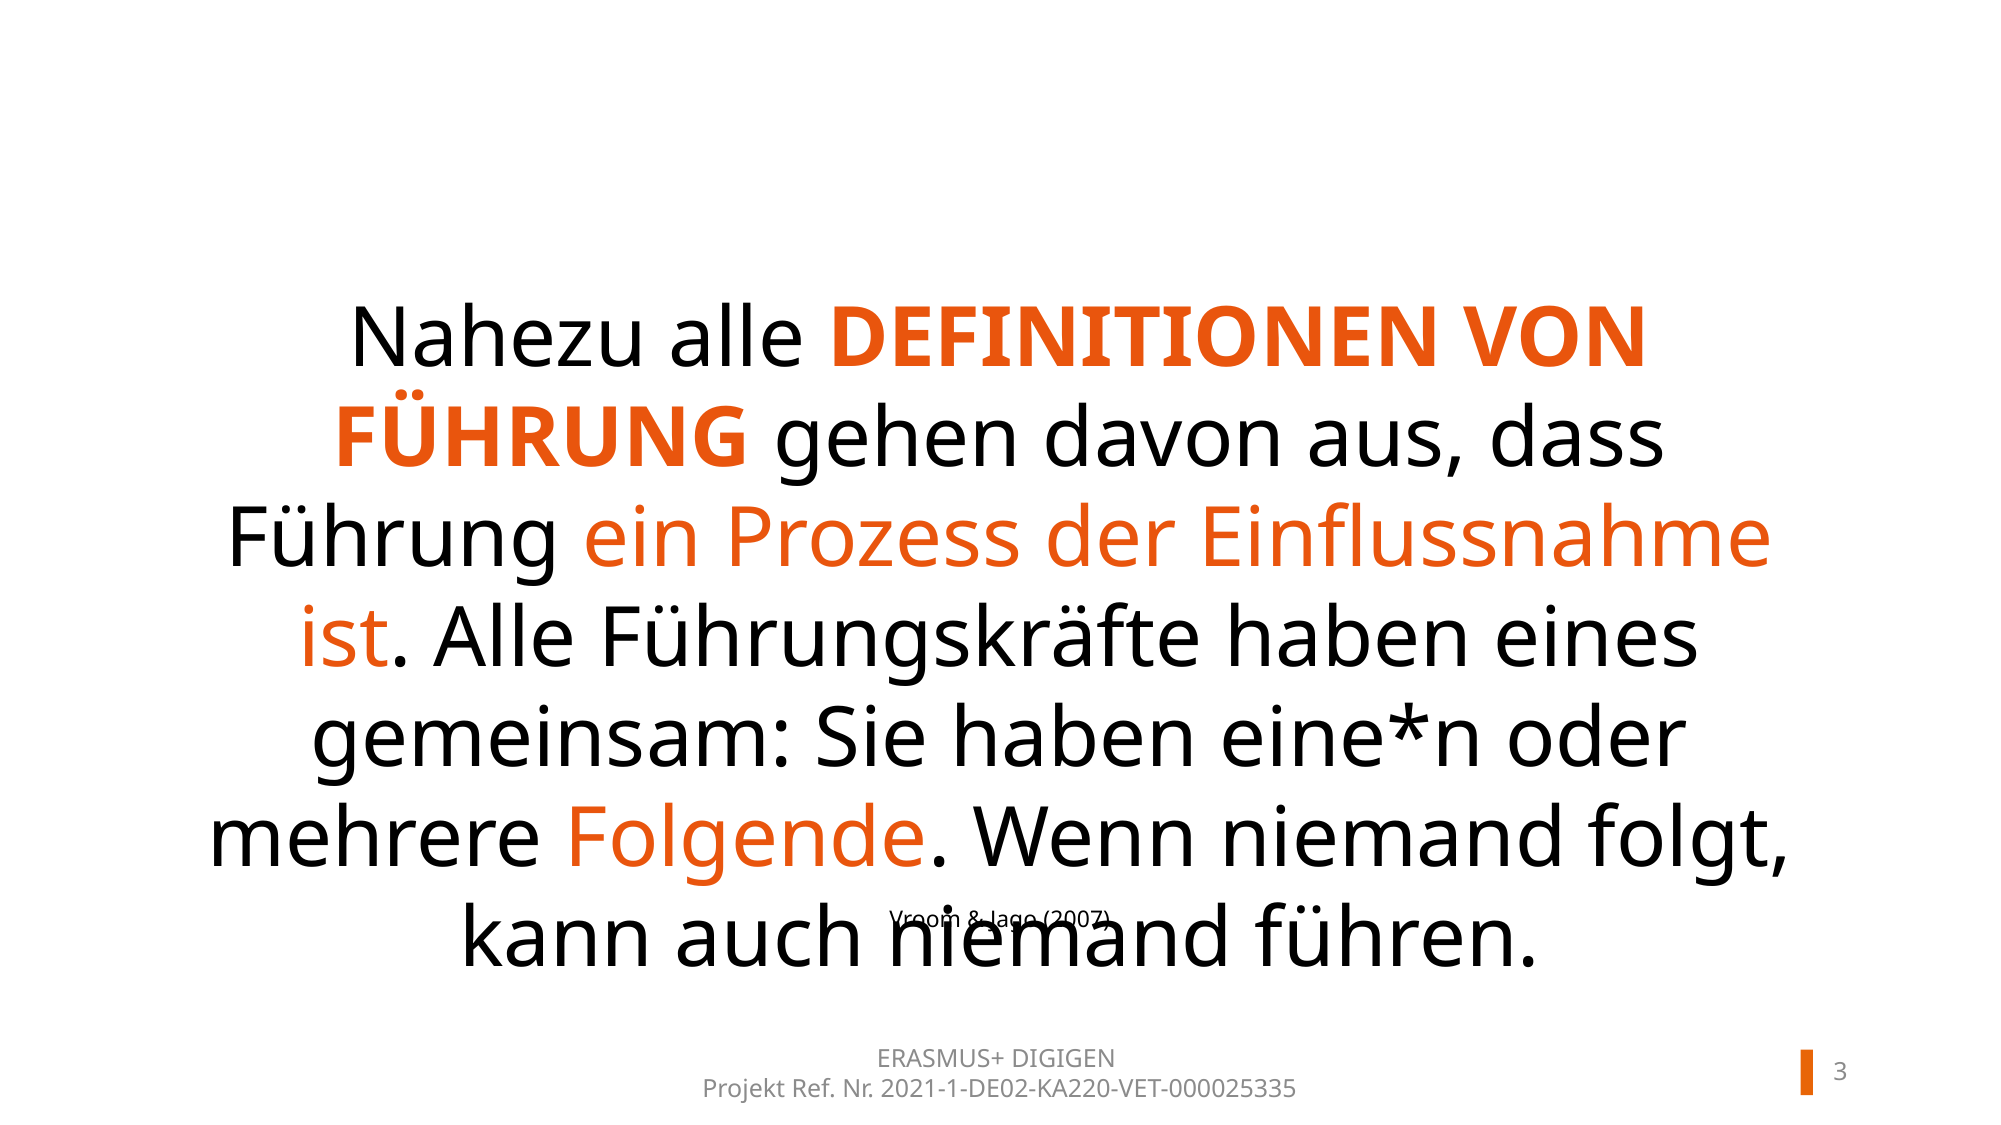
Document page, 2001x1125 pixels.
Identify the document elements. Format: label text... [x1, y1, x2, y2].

slide_number 2 [1764, 1042, 1863, 1103]
text_box Vroom & Jago (2007) [809, 897, 1191, 940]
footer ERASMUS+ DIGIGEN Projekt Ref. Nr. 2021-1-DE02-KA220-VET-000025335 [662, 1042, 1338, 1103]
text_box Nahezu alle DEFINITIONEN VON FÜHRUNG gehen davon aus, dass Führung ein Prozess der Einflussnahme ist. Alle Führungskräfte haben eines gemeinsam: Sie haben eine*n oder mehrere Folgende. Wenn niemand folgt, kann auch niemand führen. [163, 276, 1837, 991]
